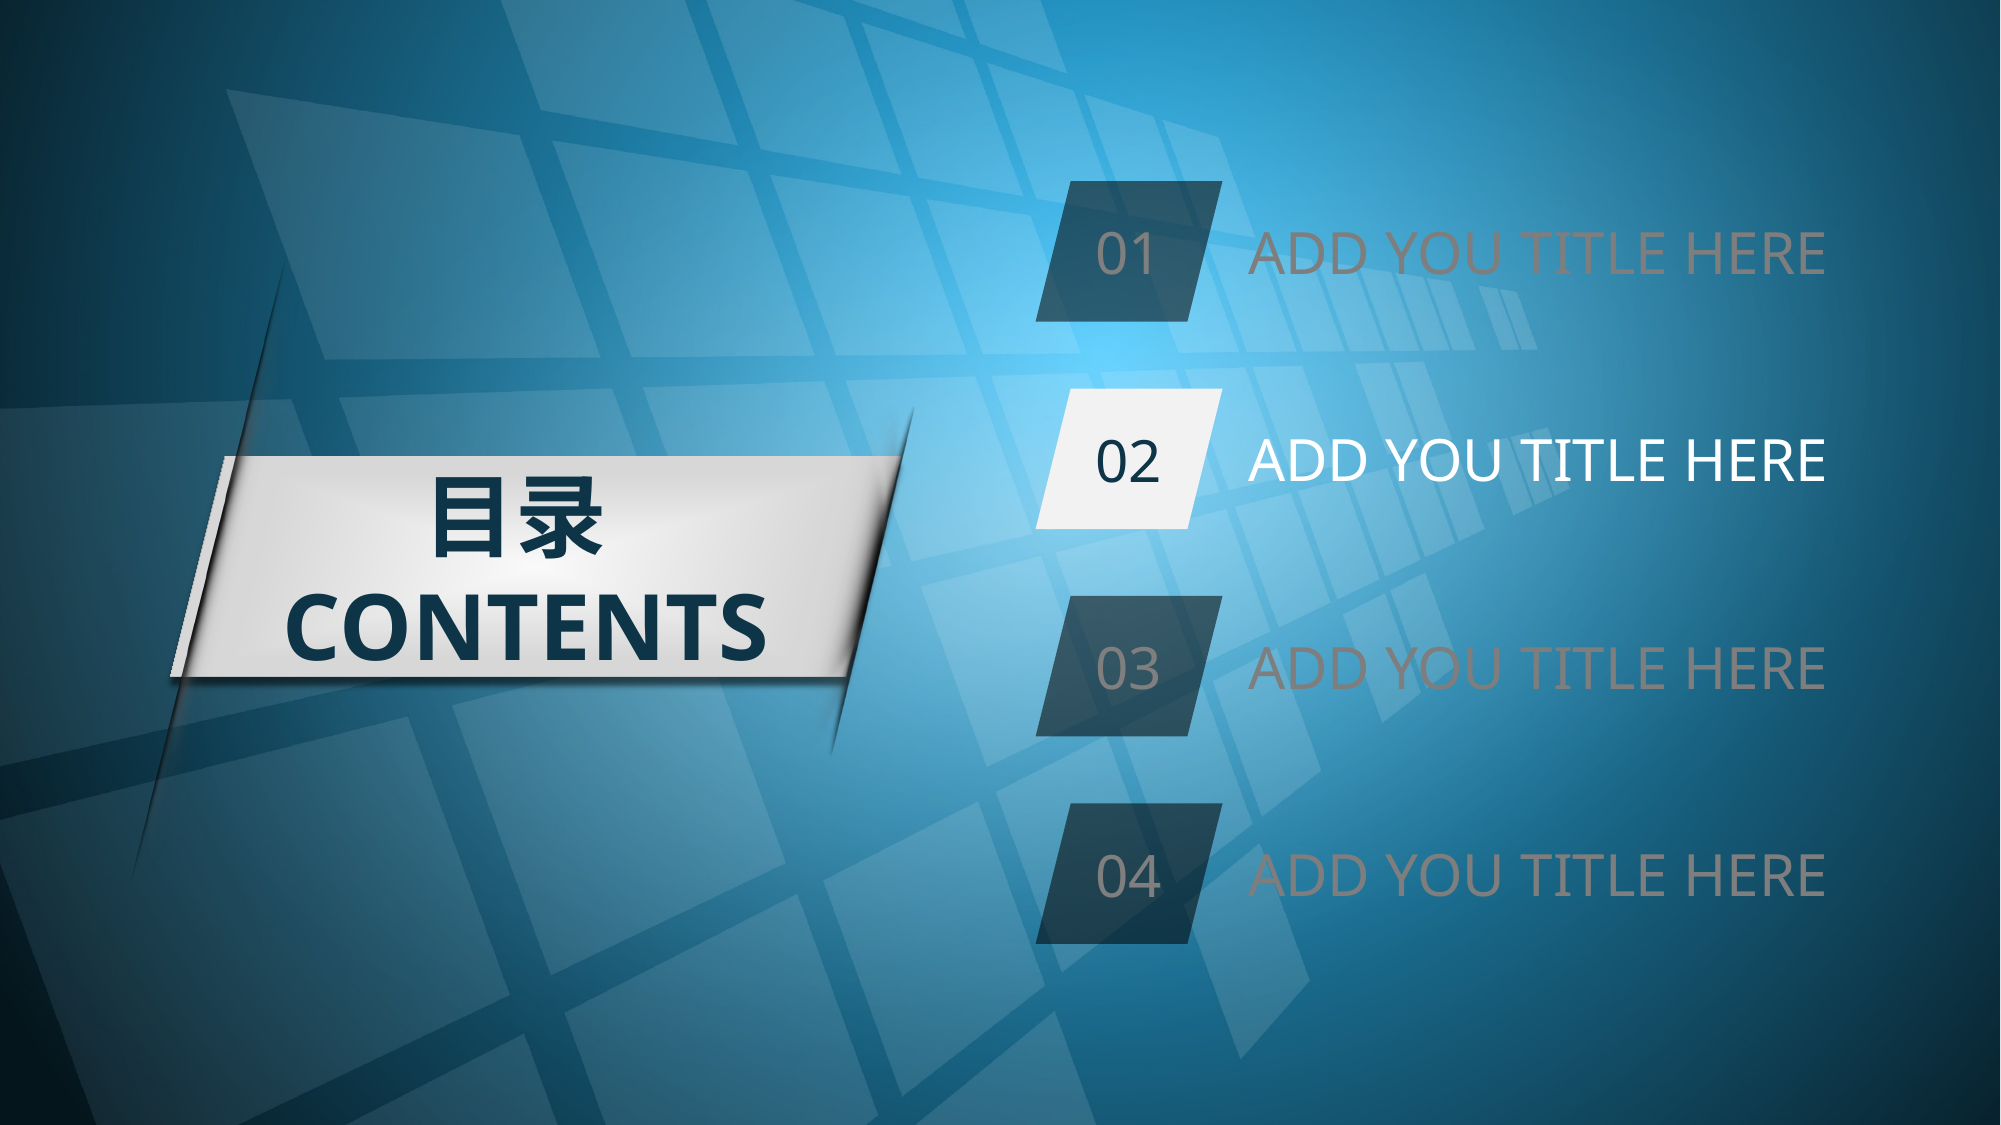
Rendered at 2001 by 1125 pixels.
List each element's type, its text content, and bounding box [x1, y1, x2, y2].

text_box ADD YOU TITLE HERE [1233, 415, 1843, 501]
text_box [109, 350, 960, 793]
text_box ADD YOU TITLE HERE [1233, 208, 1843, 294]
text_box ADD YOU TITLE HERE [1233, 623, 1843, 709]
text_box ADD YOU TITLE HERE [1233, 830, 1843, 916]
picture [0, 0, 2001, 1125]
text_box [1035, 180, 1223, 945]
